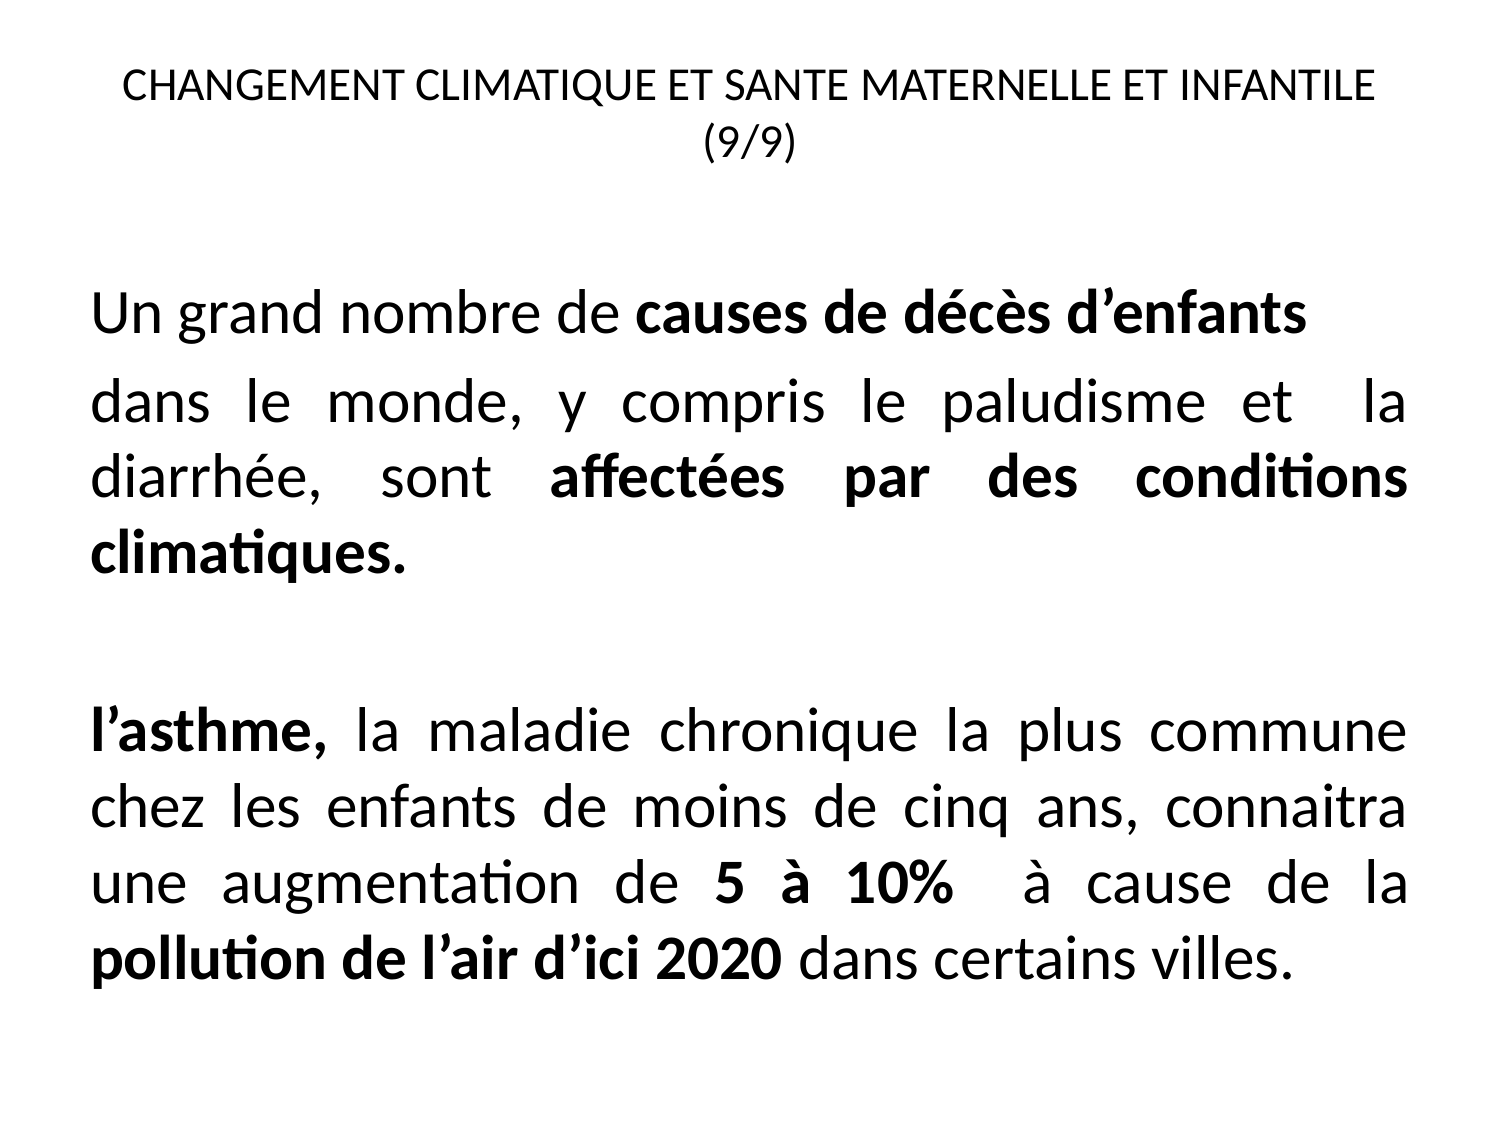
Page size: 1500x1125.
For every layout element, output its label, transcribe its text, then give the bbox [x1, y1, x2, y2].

list Un grand nombre de causes de décès d’enfants dans le monde, y compris le paludisme et la diarrhée, sont affectées par des conditions climatiques. l’asthme, la maladie chronique la plus commune chez les enfants de moins de cinq ans, connaitra une augmentation de 5 à 10% à cause de la pollution de l’air d’ici 2020 dans certains villes. [75, 262, 1425, 1005]
title CHANGEMENT CLIMATIQUE ET SANTE MATERNELLE ET INFANTILE (9/9) [75, 45, 1425, 233]
